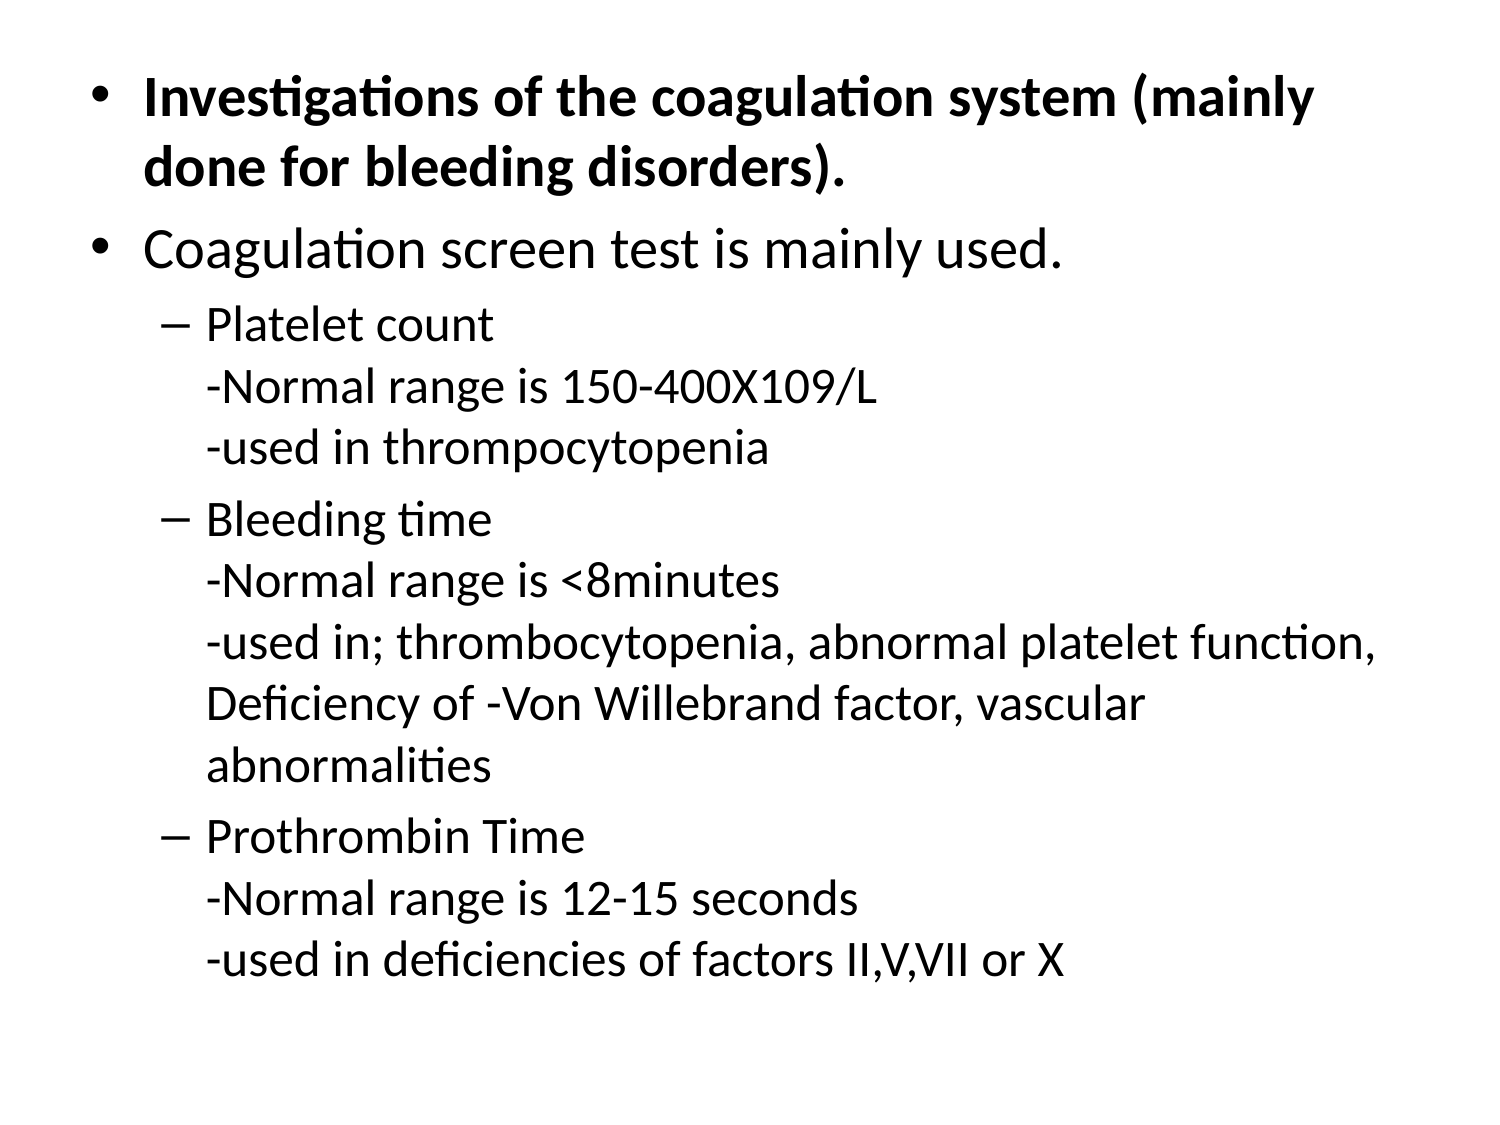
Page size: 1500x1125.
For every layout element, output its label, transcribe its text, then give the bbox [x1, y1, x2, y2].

list Investigations of the coagulation system (mainly done for bleeding disorders). Coagulation screen test is mainly used. Platelet count -Normal range is 150-400X109/L -used in thrompocytopenia Bleeding time -Normal range is <8minutes -used in; thrombocytopenia, abnormal platelet function, Deficiency of -Von Willebrand factor, vascular abnormalities Prothrombin Time -Normal range is 12-15 seconds -used in deficiencies of factors II,V,VII or X [75, 50, 1425, 1005]
